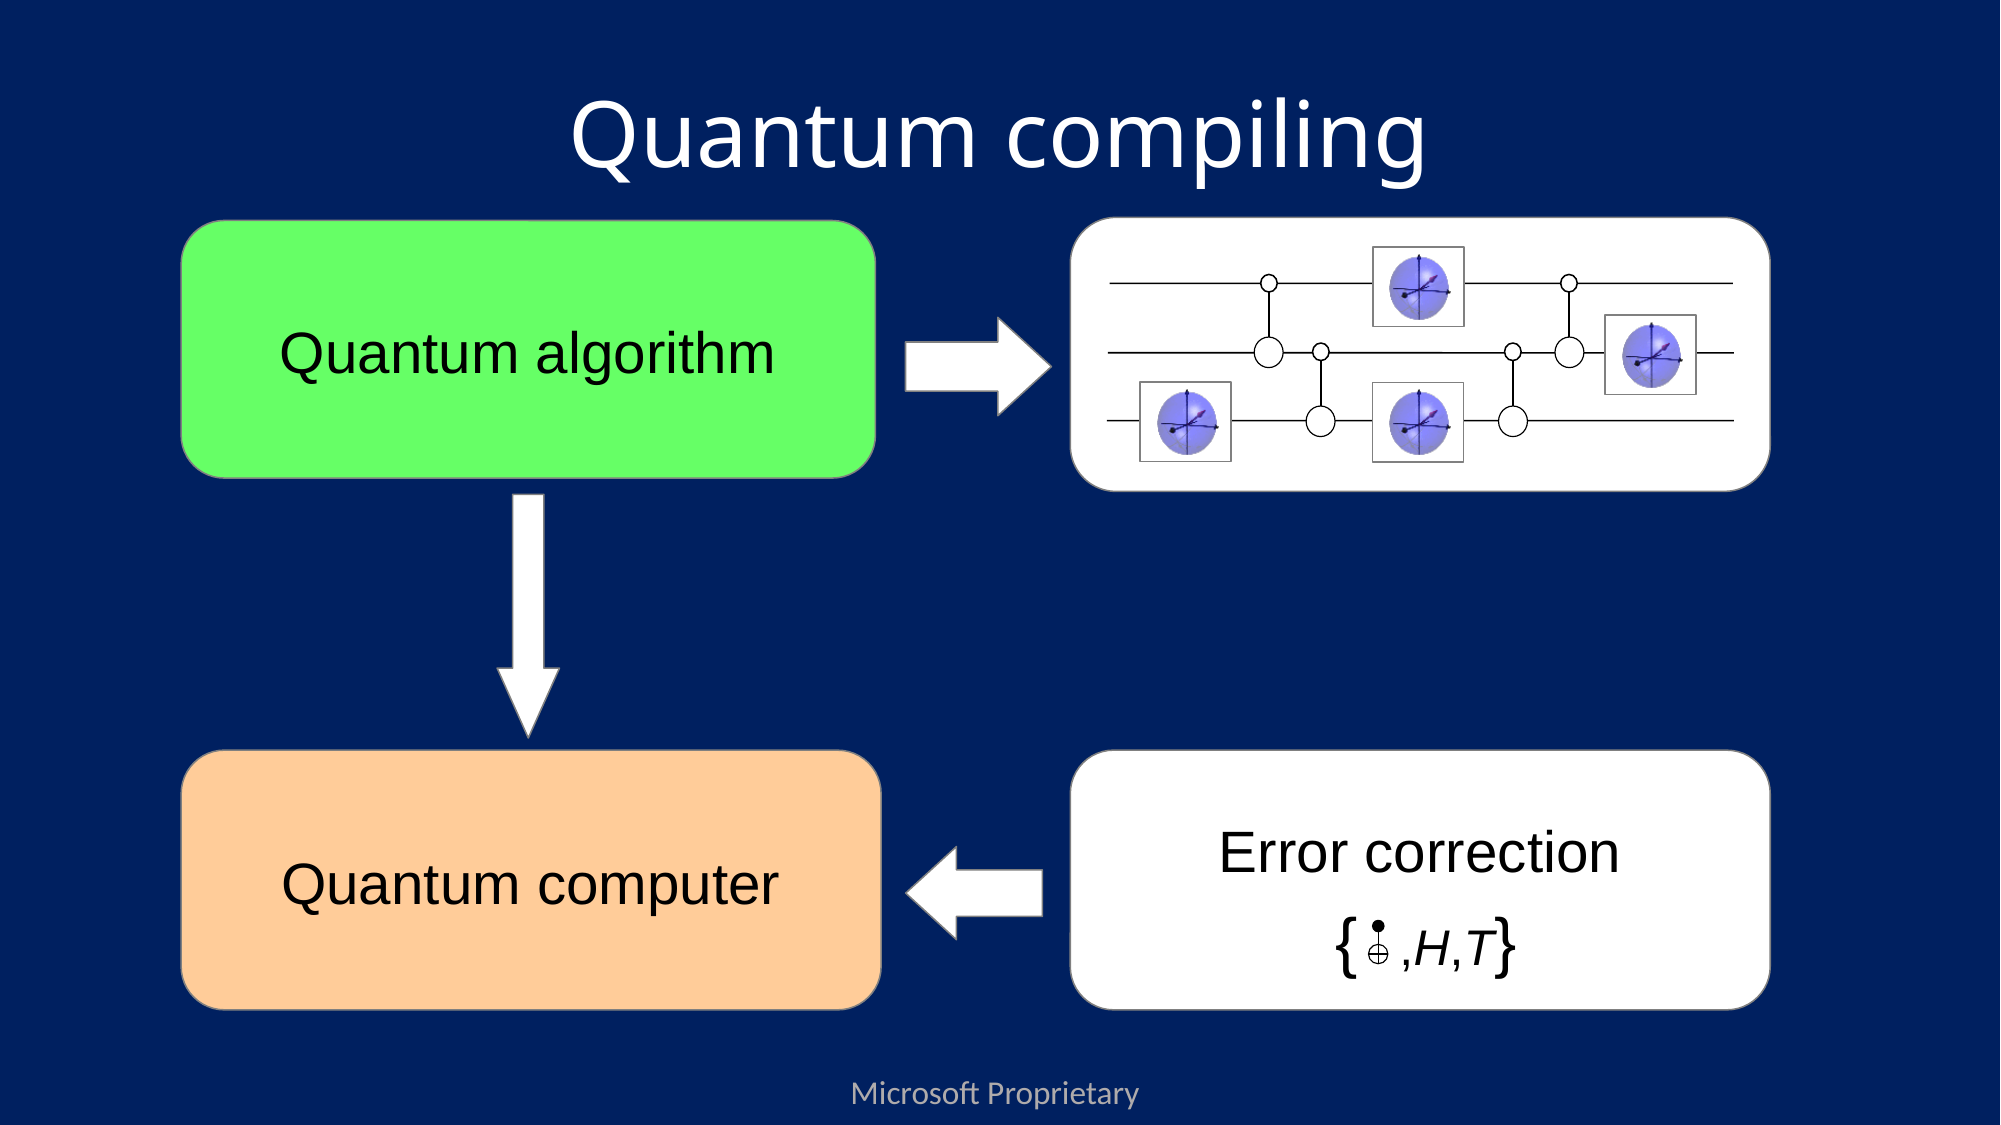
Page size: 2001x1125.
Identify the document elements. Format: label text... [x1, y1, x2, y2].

text_box Quantum computer [181, 750, 882, 1010]
text_box [905, 846, 1043, 940]
text_box [497, 494, 560, 739]
text_box Quantum algorithm [181, 220, 876, 479]
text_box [1321, 889, 1522, 975]
text_box Microsoft Proprietary [835, 1064, 1155, 1119]
title Quantum compiling [324, 44, 1675, 233]
text_box [905, 317, 1052, 416]
text_box Error correction [1070, 750, 1771, 1010]
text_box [1070, 217, 1771, 492]
